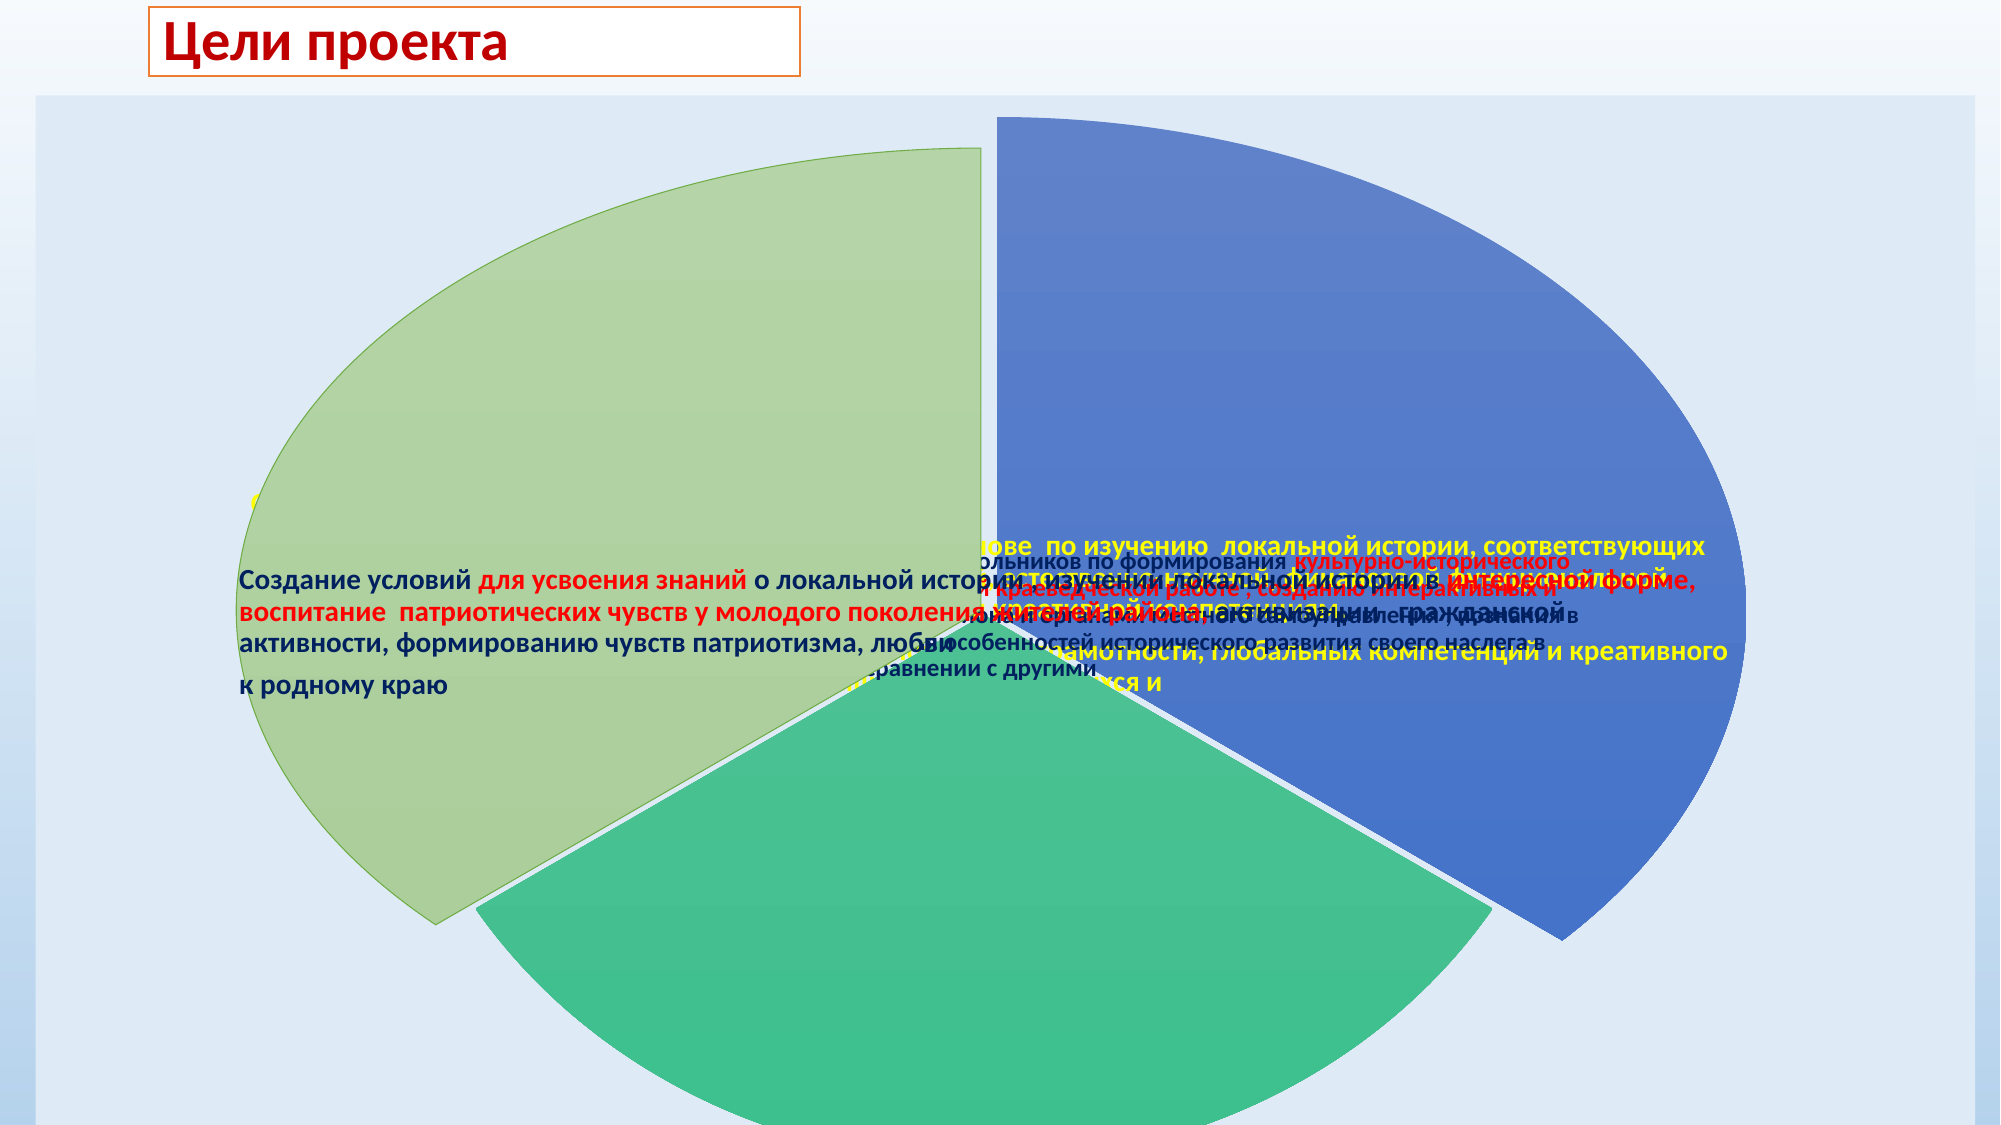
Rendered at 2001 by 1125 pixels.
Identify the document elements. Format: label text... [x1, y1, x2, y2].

title Цели проекта [148, 6, 801, 77]
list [35, 95, 1976, 1125]
